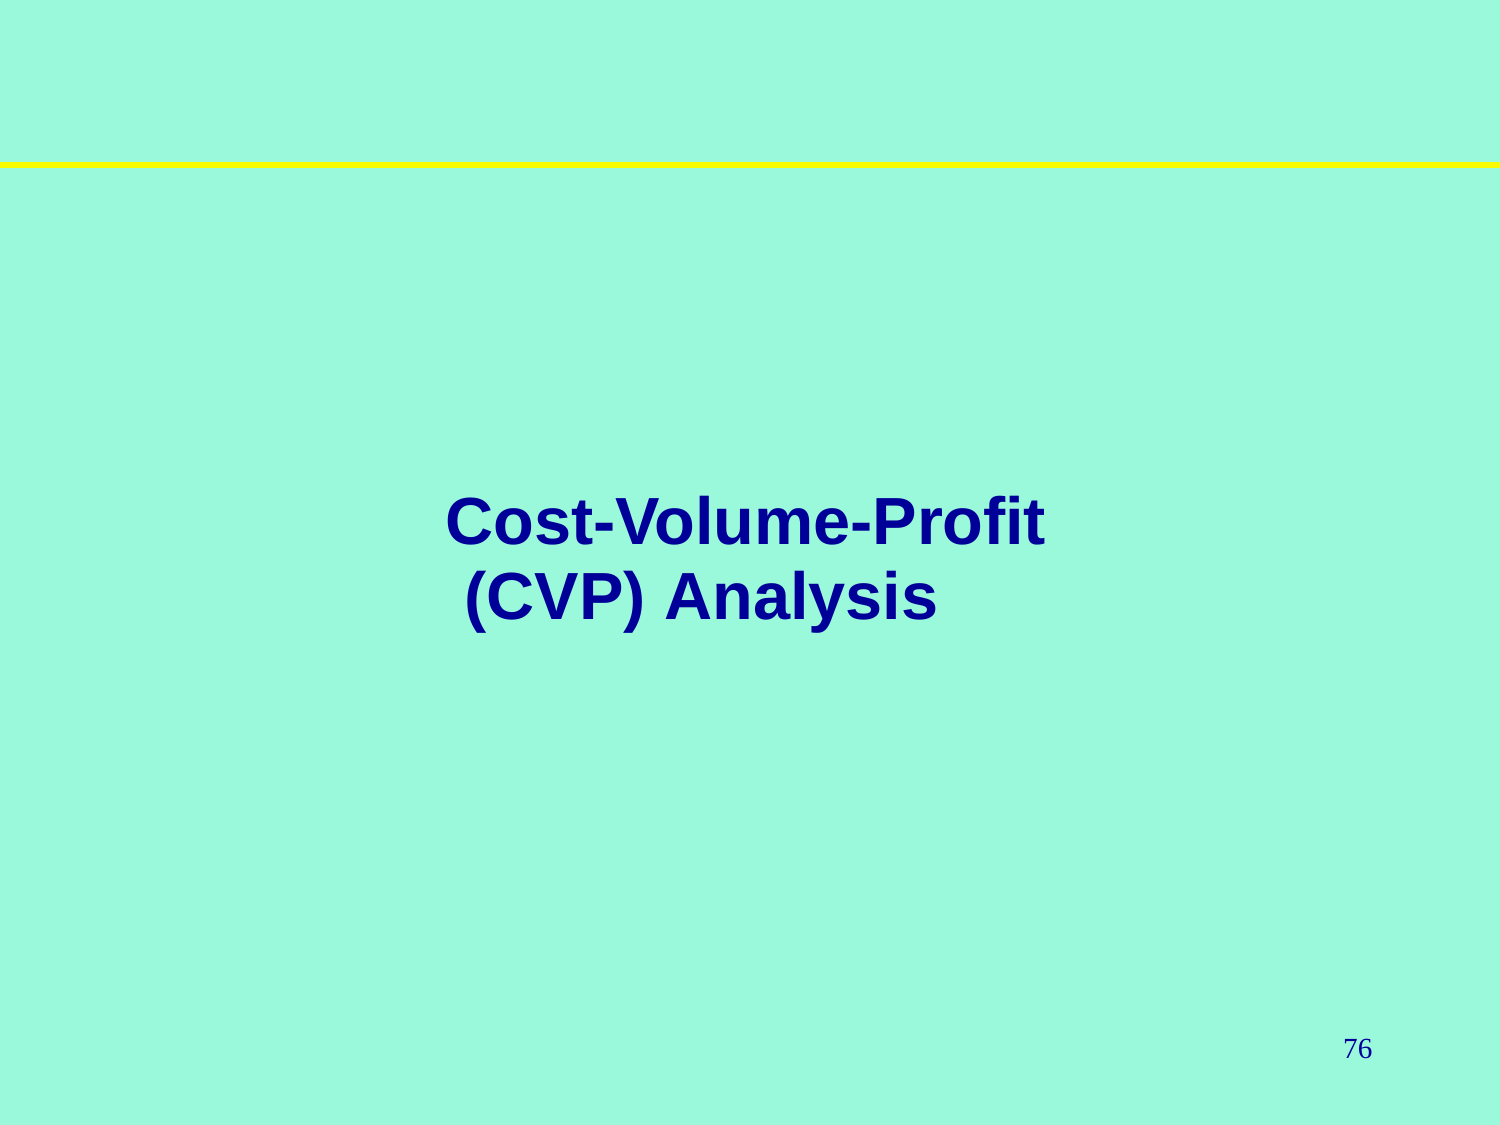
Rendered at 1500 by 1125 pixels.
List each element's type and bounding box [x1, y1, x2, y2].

title [443, 474, 1056, 671]
slide_number [1324, 1030, 1377, 1125]
